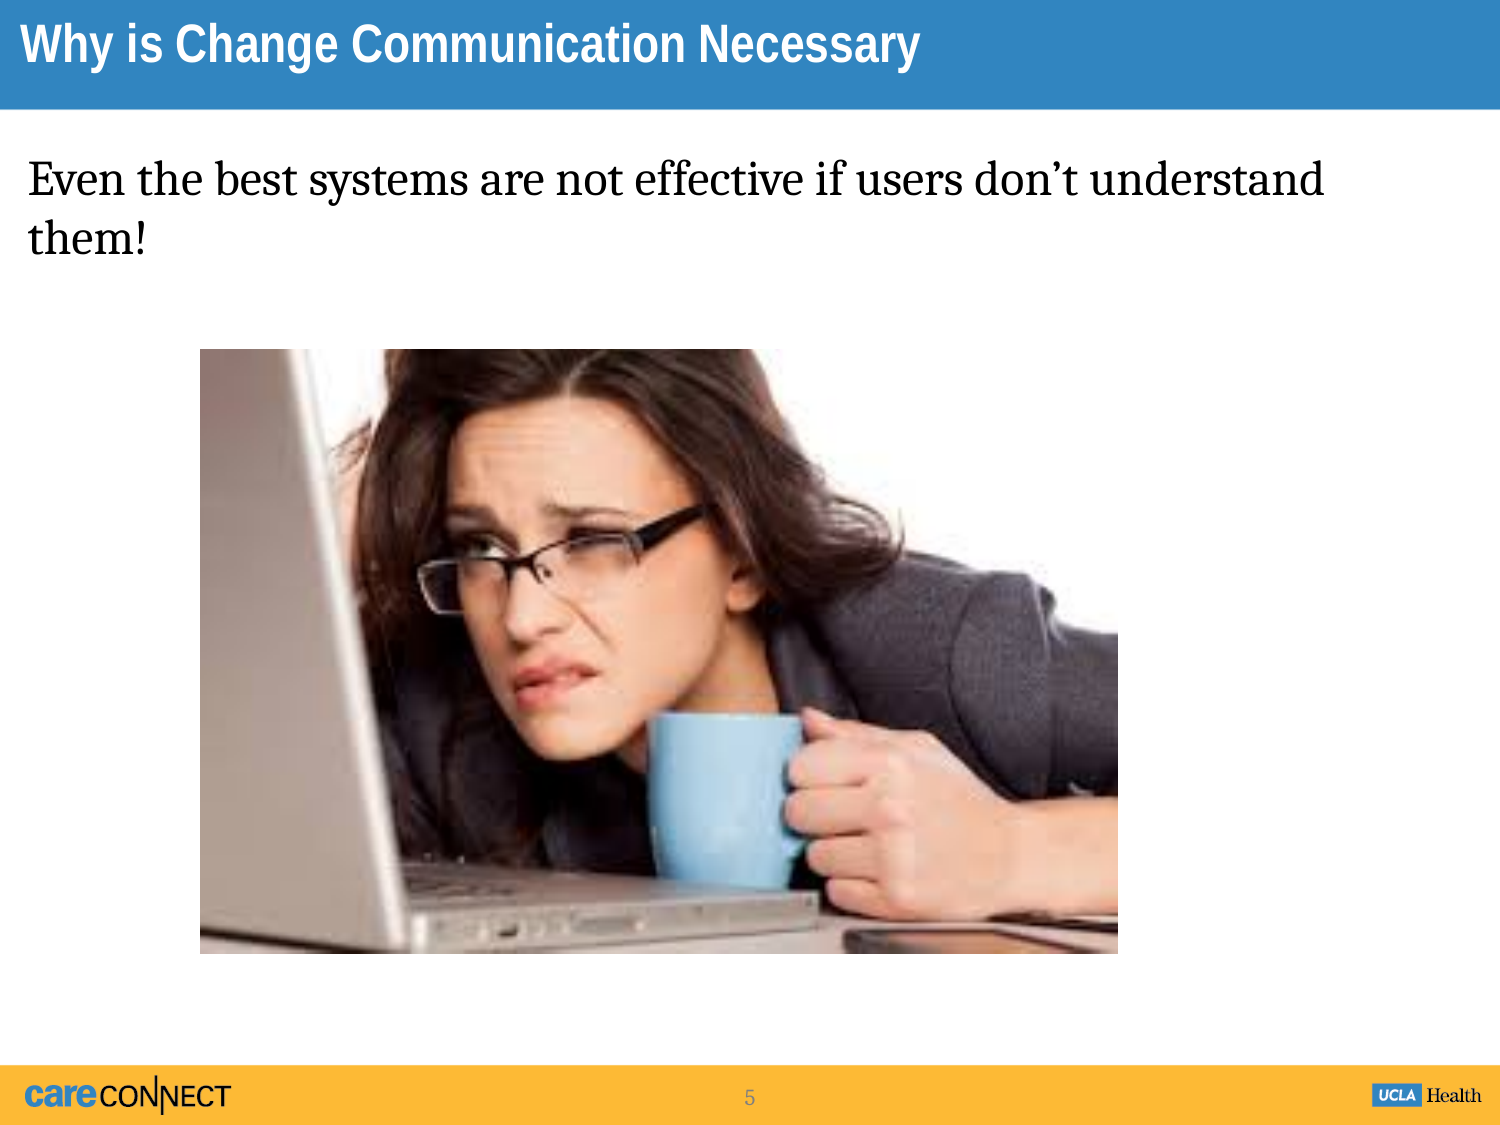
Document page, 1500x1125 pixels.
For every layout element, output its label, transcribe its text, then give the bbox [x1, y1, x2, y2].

title Why is Change Communication Necessary [5, 0, 1444, 83]
picture [0, 0, 1500, 1125]
list Even the best systems are not effective if users don’t understand them! [12, 137, 1450, 1050]
